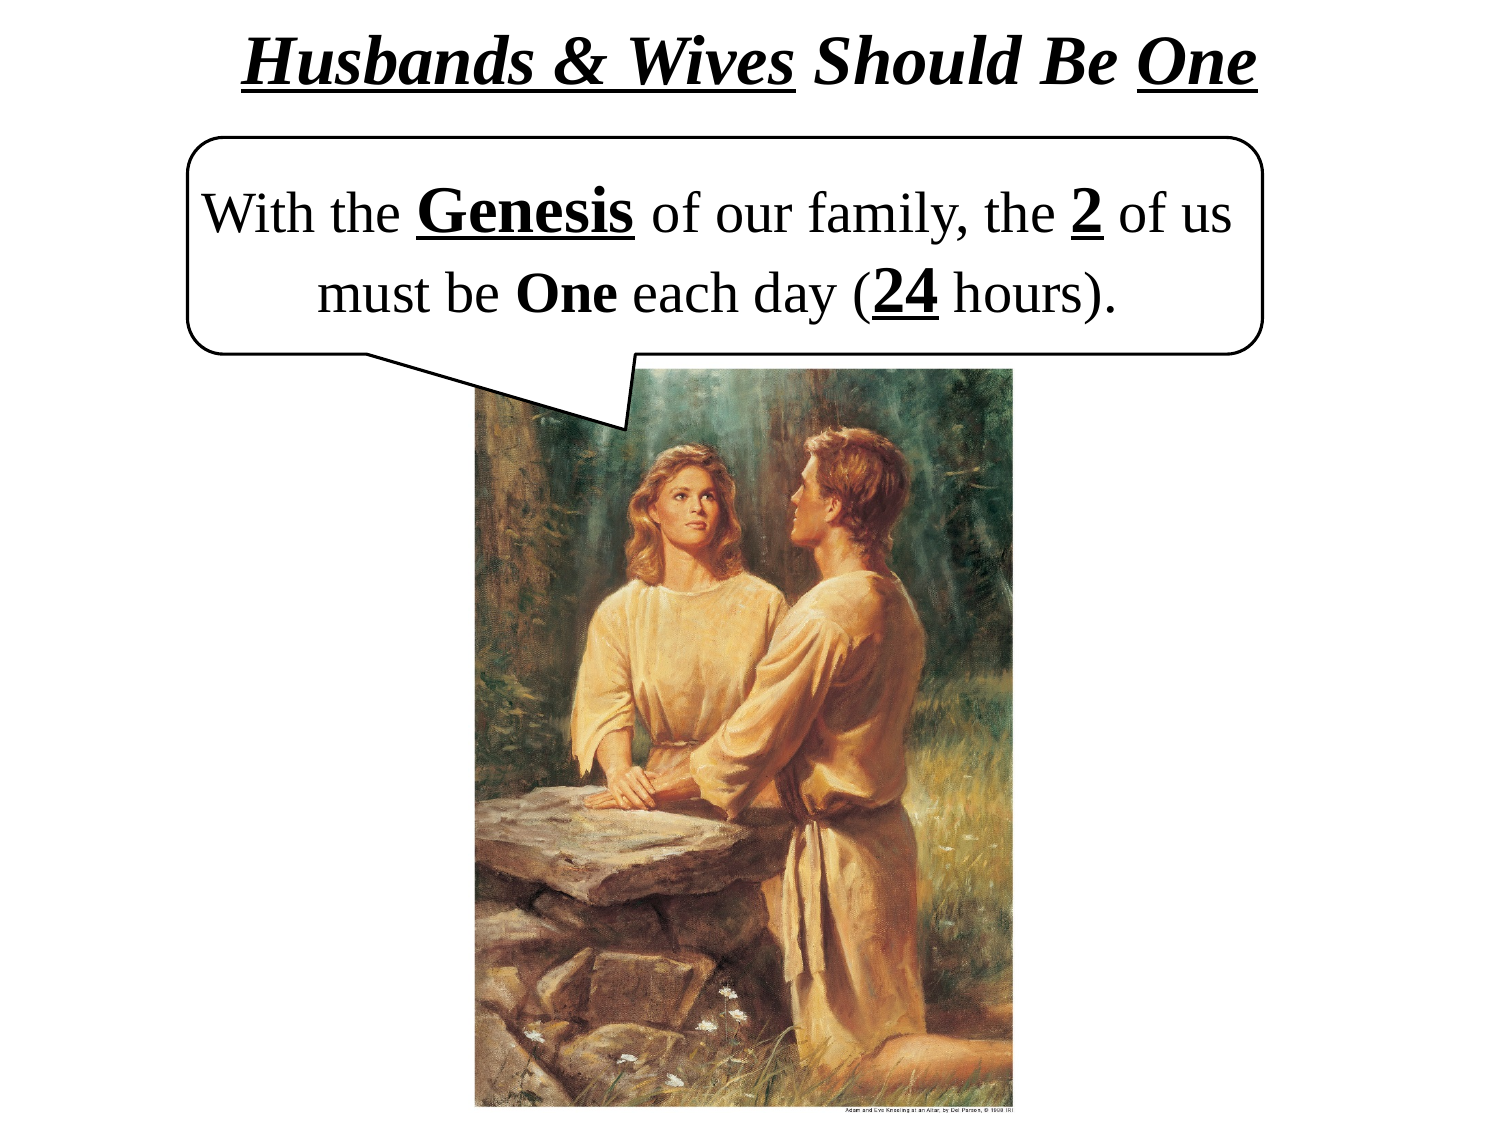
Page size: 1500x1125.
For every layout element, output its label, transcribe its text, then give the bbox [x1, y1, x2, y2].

picture [468, 362, 1019, 1113]
text_box With the Genesis of our family, the 2 of us must be One each day (24 hours). [187, 137, 1263, 383]
title Husbands & Wives Should Be One [112, 0, 1388, 150]
